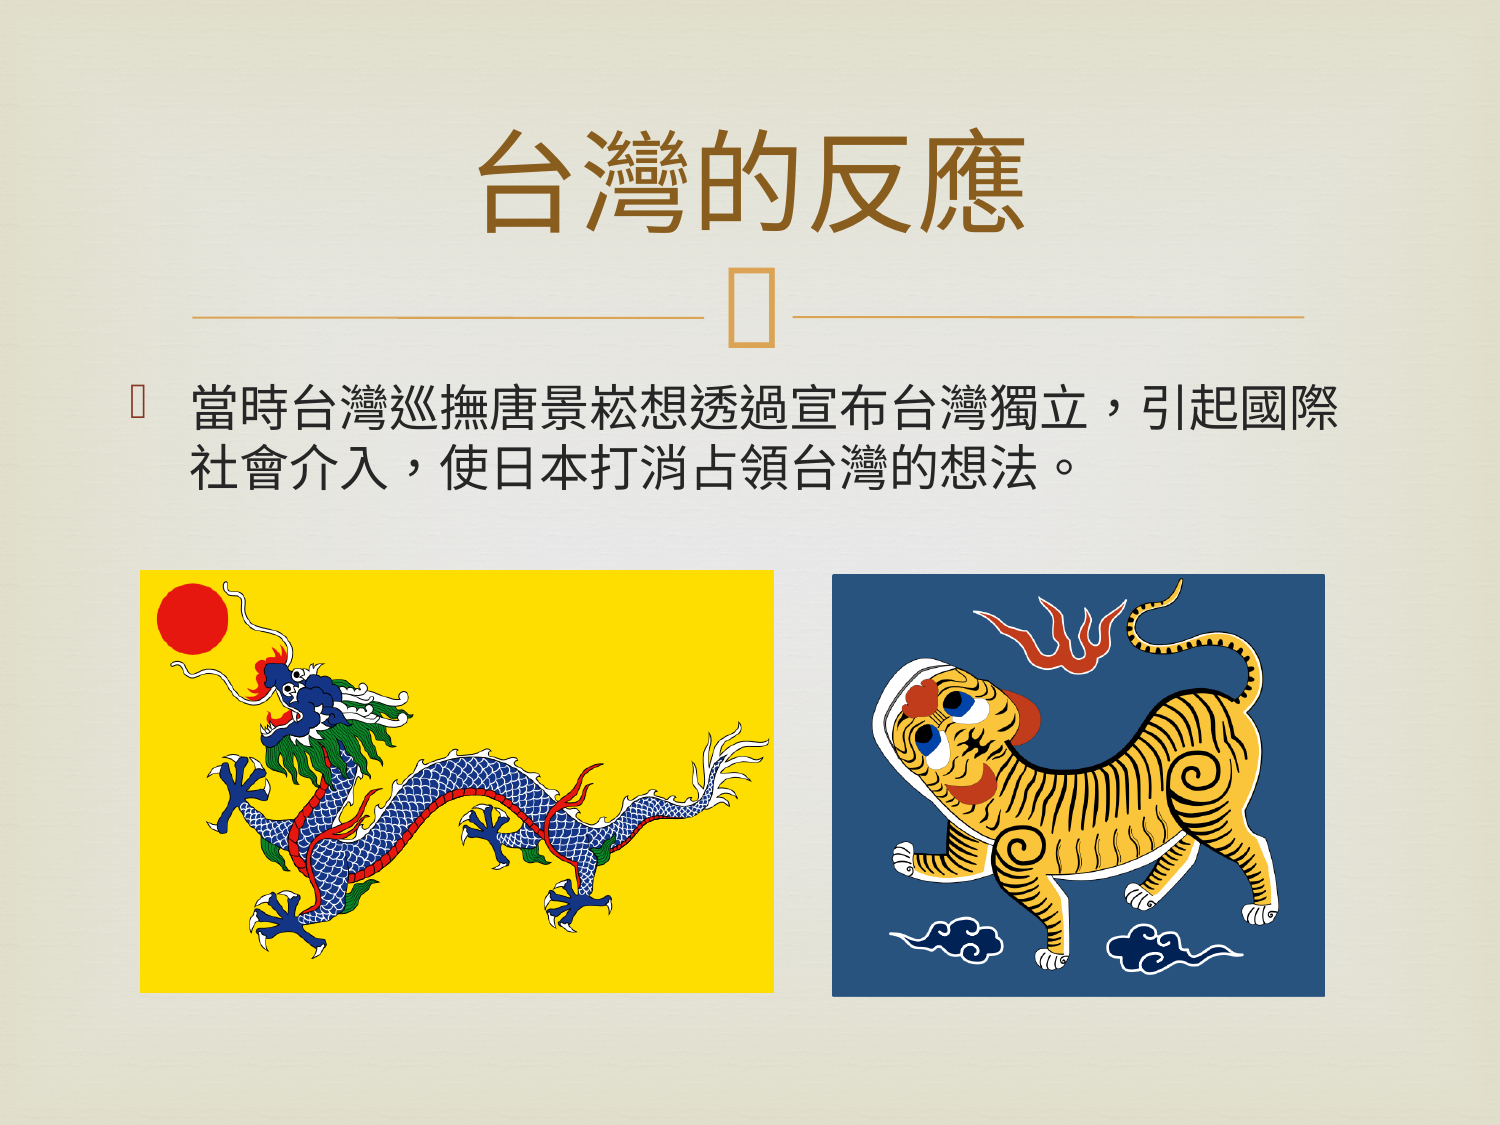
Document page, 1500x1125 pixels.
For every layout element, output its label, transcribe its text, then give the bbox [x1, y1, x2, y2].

title 台灣的反應 [112, 93, 1386, 267]
picture [831, 573, 1325, 998]
picture [140, 569, 774, 993]
list 當時台灣巡撫唐景崧想透過宣布台灣獨立，引起國際社會介入，使日本打消占領台灣的想法。 [114, 368, 1386, 1005]
